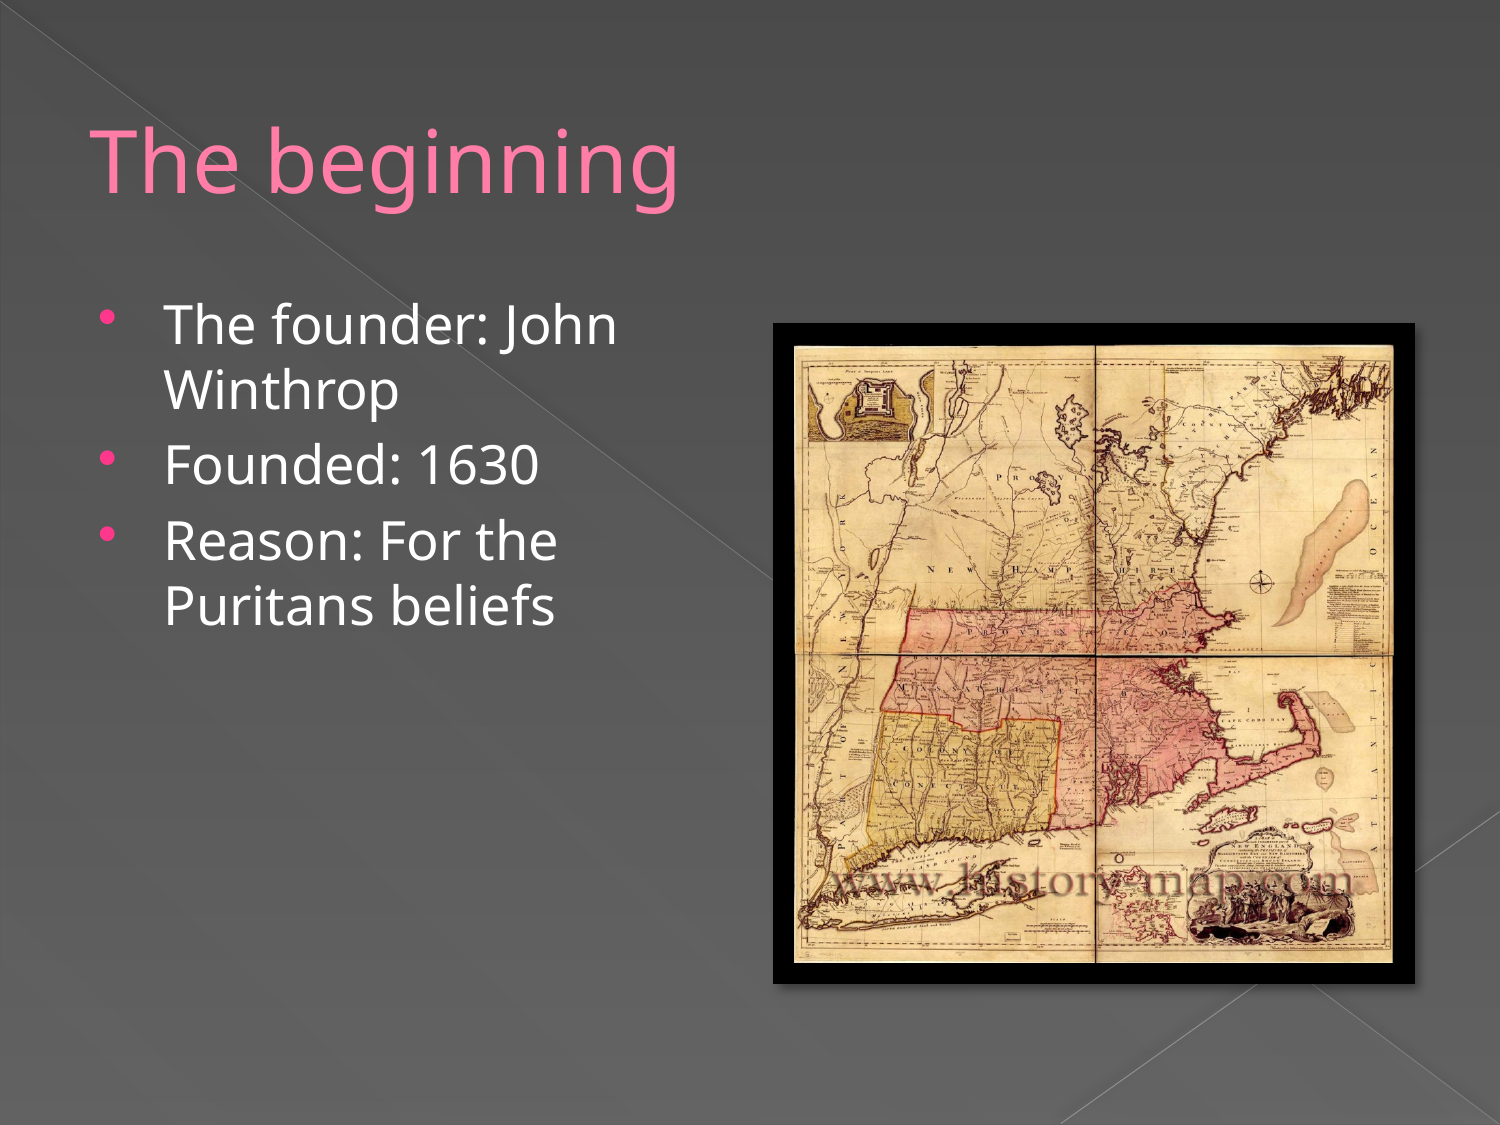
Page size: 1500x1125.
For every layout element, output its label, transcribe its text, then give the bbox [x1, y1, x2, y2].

list The founder: John Winthrop Founded: 1630 Reason: For the Puritans beliefs [75, 282, 738, 1025]
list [793, 343, 1394, 964]
title The beginning [75, 43, 1425, 274]
